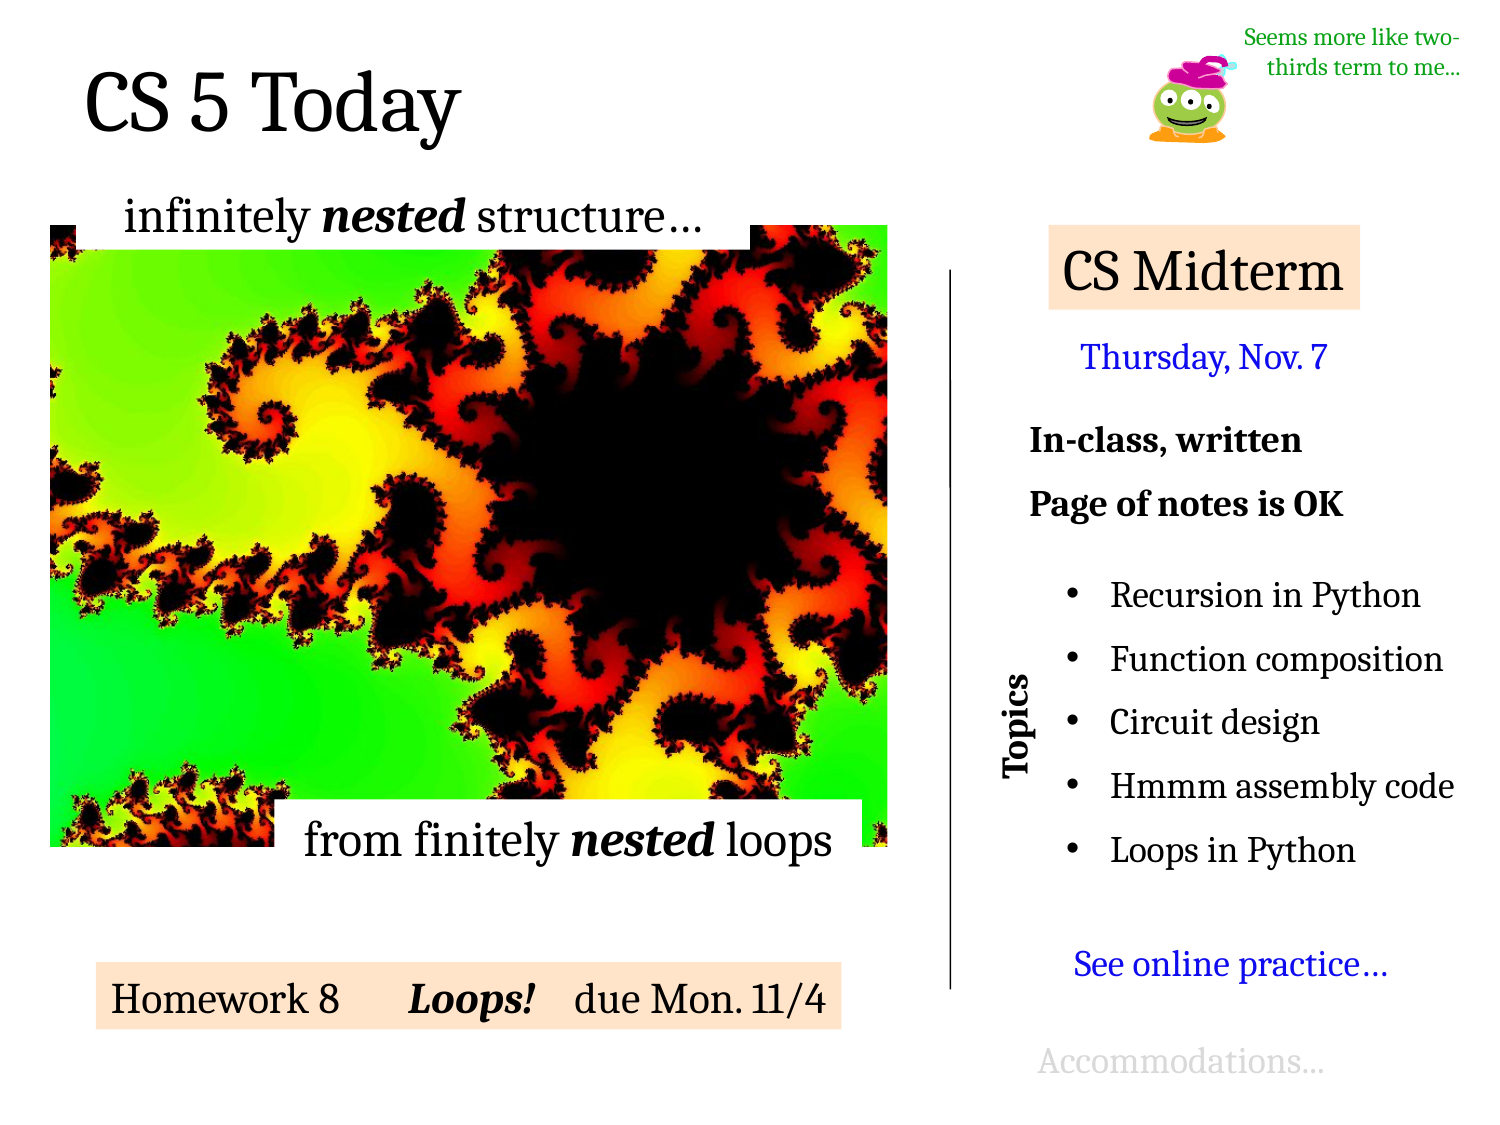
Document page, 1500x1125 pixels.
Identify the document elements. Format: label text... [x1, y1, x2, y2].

picture [49, 224, 888, 847]
text_box Recursion in Python Function composition Circuit design Hmmm assembly code Loops in Python [1051, 562, 1500, 878]
text_box Topics [982, 659, 1043, 795]
text_box Seems more like two-thirds term to me... [1175, 12, 1476, 88]
text_box Thursday, Nov. 7 [951, 324, 1459, 385]
text_box See online practice… [977, 931, 1487, 992]
text_box Accommodations... [1022, 1028, 1341, 1089]
text_box Homework 8 Loops! due Mon. 11/4 [95, 962, 842, 1030]
text_box CS 5 Today [70, 36, 478, 157]
text_box CS Midterm [1048, 224, 1361, 310]
text_box infinitely nested structure… [76, 174, 750, 223]
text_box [1149, 53, 1239, 143]
text_box from finitely nested loops [274, 855, 862, 875]
text_box In-class, written Page of notes is OK [1014, 407, 1377, 532]
